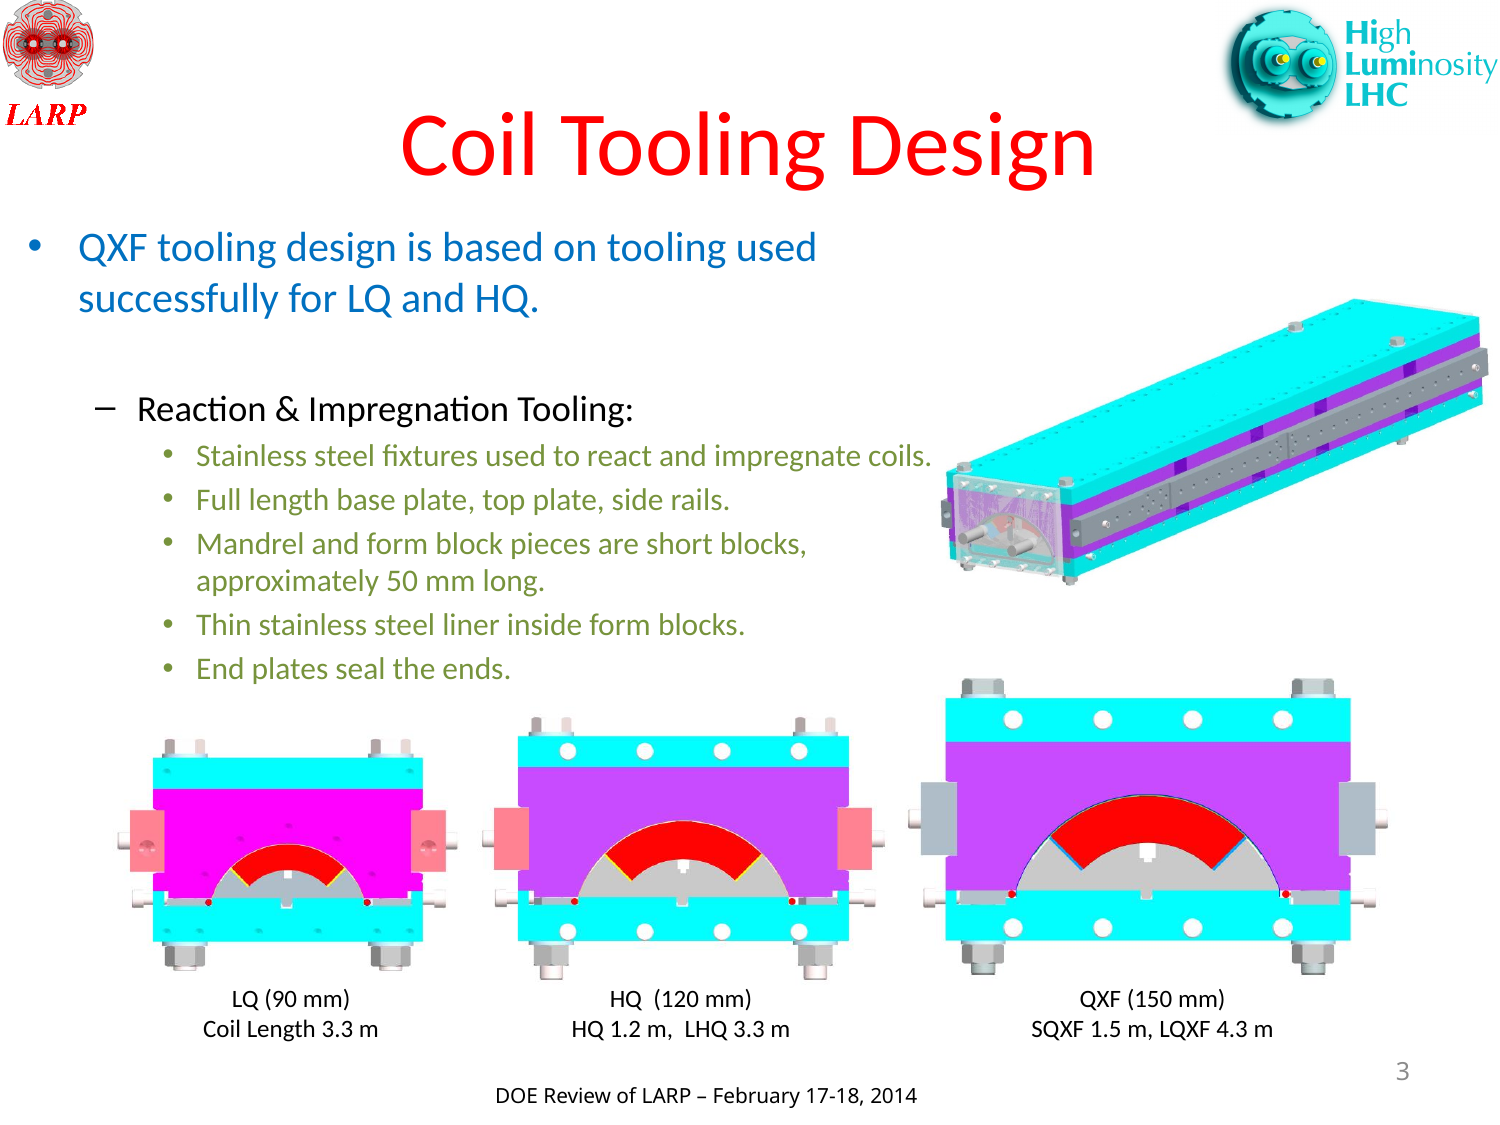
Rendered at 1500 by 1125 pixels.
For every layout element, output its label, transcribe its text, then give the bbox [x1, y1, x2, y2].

title Coil Tooling Design [75, 45, 1425, 233]
list QXF tooling design is based on tooling used successfully for LQ and HQ. Reaction & Impregnation Tooling: Stainless steel fixtures used to react and impregnate coils. Full length base plate, top plate, side rails. Mandrel and form block pieces are short blocks, approximately 50 mm long. Thin stainless steel liner inside form blocks. End plates seal the ends. [12, 212, 988, 700]
text_box QXF (150 mm) SQXF 1.5 m, LQXF 4.3 m [996, 1015, 1309, 1050]
picture [1215, 0, 1498, 135]
slide_number 3 [1074, 1042, 1425, 1103]
text_box LQ (90 mm) Coil Length 3.3 m [184, 1015, 398, 1050]
picture [934, 287, 1495, 590]
picture [112, 637, 1396, 1008]
picture [0, 0, 94, 125]
text_box HQ (120 mm) HQ 1.2 m, LHQ 3.3 m [537, 1015, 825, 1050]
